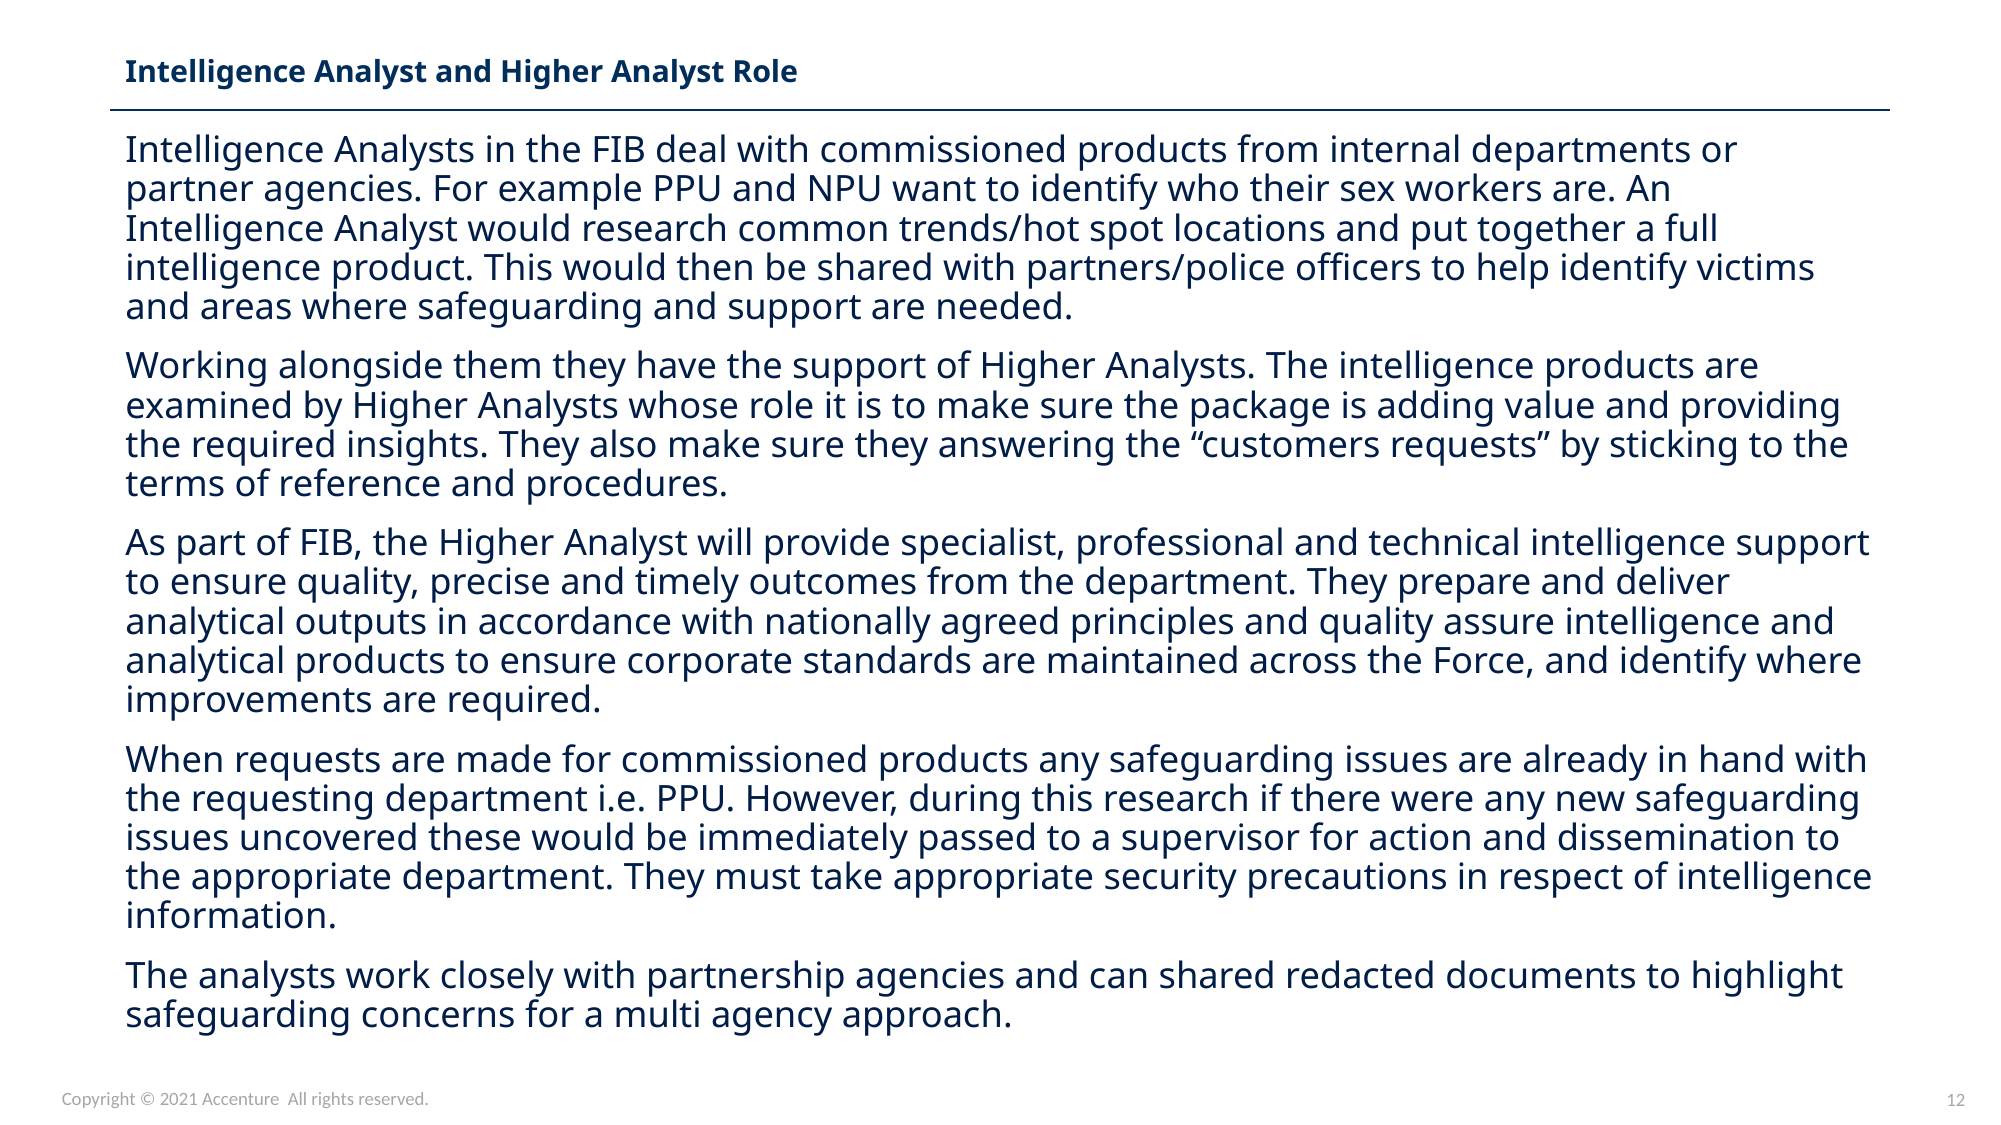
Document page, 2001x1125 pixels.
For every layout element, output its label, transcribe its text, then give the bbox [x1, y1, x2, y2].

list Intelligence Analysts in the FIB deal with commissioned products from internal departments or partner agencies. For example PPU and NPU want to identify who their sex workers are. An Intelligence Analyst would research common trends/hot spot locations and put together a full intelligence product. This would then be shared with partners/police officers to help identify victims and areas where safeguarding and support are needed. Working alongside them they have the support of Higher Analysts. The intelligence products are examined by Higher Analysts whose role it is to make sure the package is adding value and providing the required insights. They also make sure they answering the “customers requests” by sticking to the terms of reference and procedures. As part of FIB, the Higher Analyst will provide specialist, professional and technical intelligence support to ensure quality, precise and timely outcomes from the department. They prepare and deliver analytical outputs in accordance with nationally agreed principles and quality assure intelligence and analytical products to ensure corporate standards are maintained across the Force, and identify where improvements are required. When requests are made for commissioned products any safeguarding issues are already in hand with the requesting department i.e. PPU. However, during this research if there were any new safeguarding issues uncovered these would be immediately passed to a supervisor for action and dissemination to the appropriate department. They must take appropriate security precautions in respect of intelligence information. The analysts work closely with partnership agencies and can shared redacted documents to highlight safeguarding concerns for a multi agency approach. [110, 123, 1890, 1049]
list Intelligence Analyst and Higher Analyst Role [110, 48, 1890, 97]
